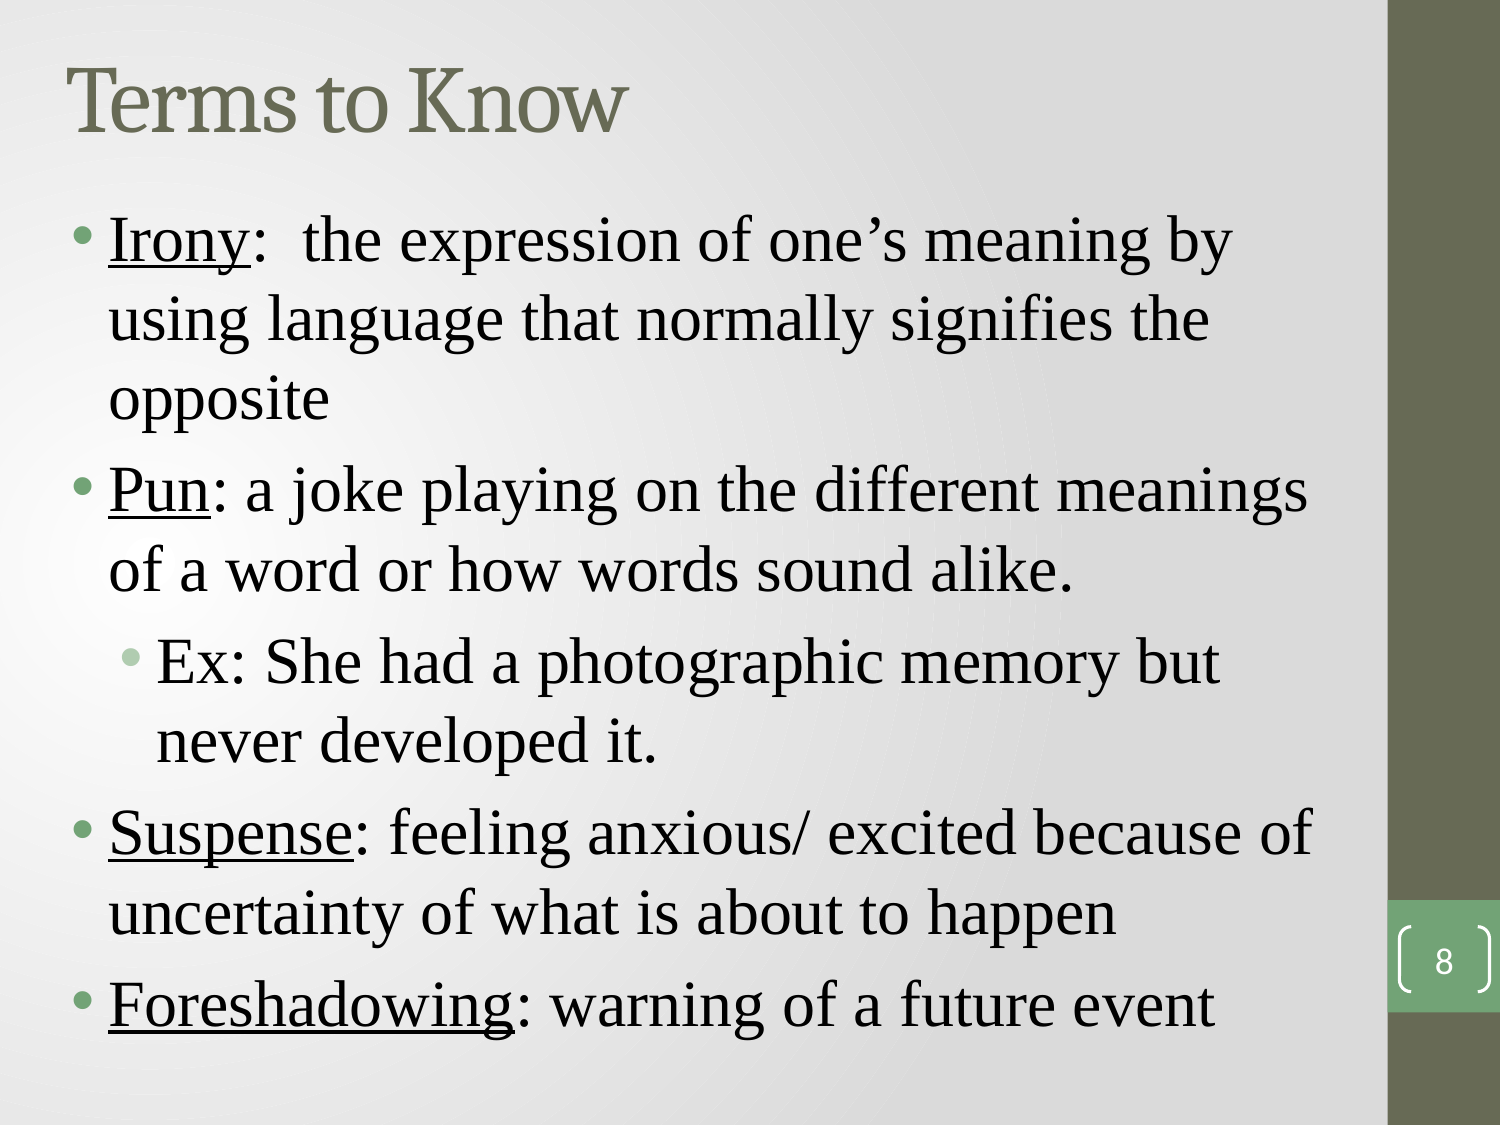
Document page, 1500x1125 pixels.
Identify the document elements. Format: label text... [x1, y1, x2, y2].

title Terms to Know [50, 24, 1300, 163]
list Irony: the expression of one’s meaning by using language that normally signifies the opposite Pun: a joke playing on the different meanings of a word or how words sound alike. Ex: She had a photographic memory but never developed it. Suspense: feeling anxious/ excited because of uncertainty of what is about to happen Foreshadowing: warning of a future event [37, 187, 1388, 1050]
slide_number 8 [1397, 925, 1492, 994]
